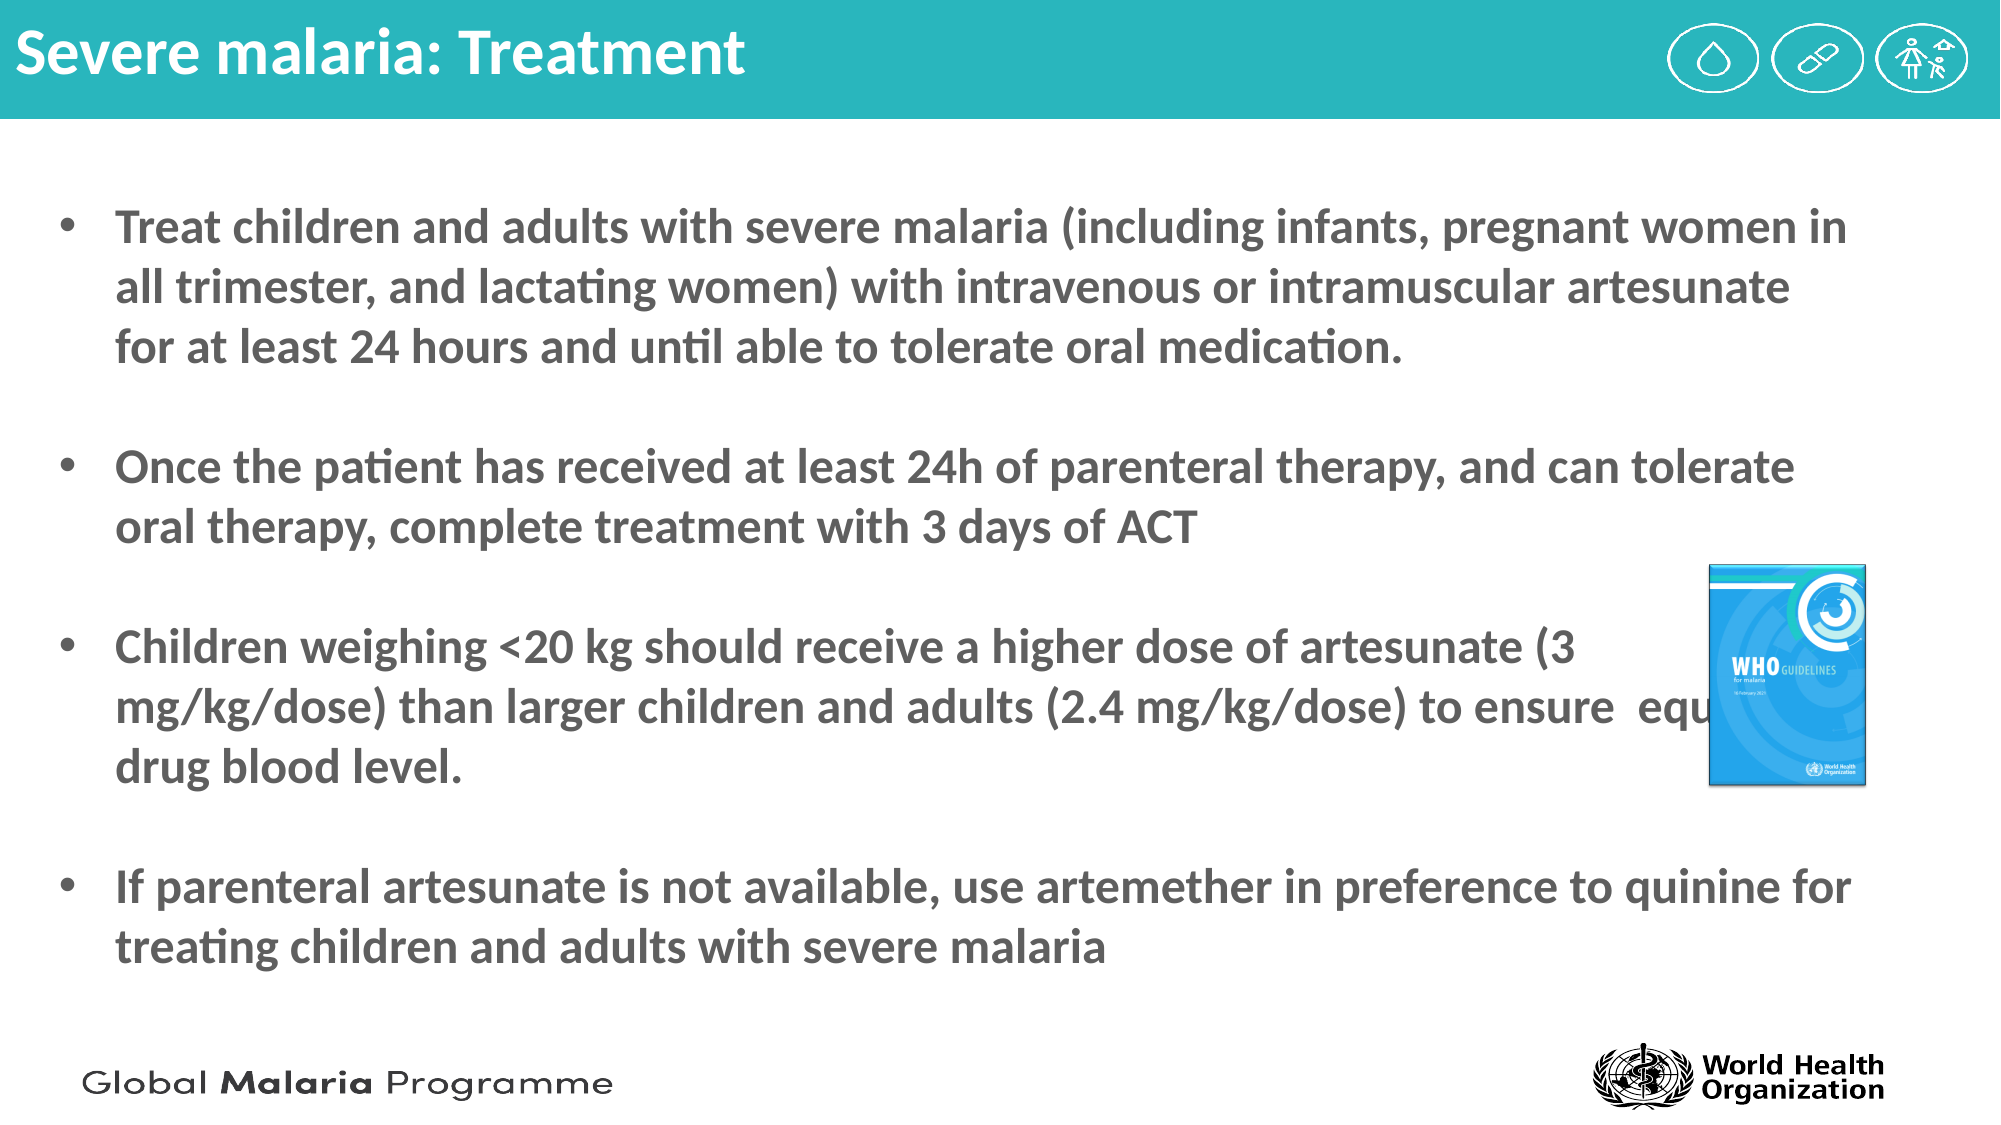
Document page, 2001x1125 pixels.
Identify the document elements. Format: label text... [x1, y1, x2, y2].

picture [1667, 23, 1759, 93]
picture [1704, 562, 1870, 792]
picture [1875, 23, 1968, 93]
text_box Treat children and adults with severe malaria (including infants, pregnant women in all trimester, and lactating women) with intravenous or intramuscular artesunate for at least 24 hours and until able to tolerate oral medication. Once the patient has received at least 24h of parenteral therapy, and can tolerate oral therapy, complete treatment with 3 days of ACT Children weighing <20 kg should receive a higher dose of artesunate (3 mg/kg/dose) than larger children and adults (2.4 mg/kg/dose) to ensure equivalent drug blood level. If parenteral artesunate is not available, use artemether in preference to quinine for treating children and adults with severe malaria [44, 186, 1874, 982]
picture [80, 1066, 614, 1103]
picture [1771, 23, 1864, 93]
text_box Severe malaria: Treatment [0, 0, 1426, 95]
